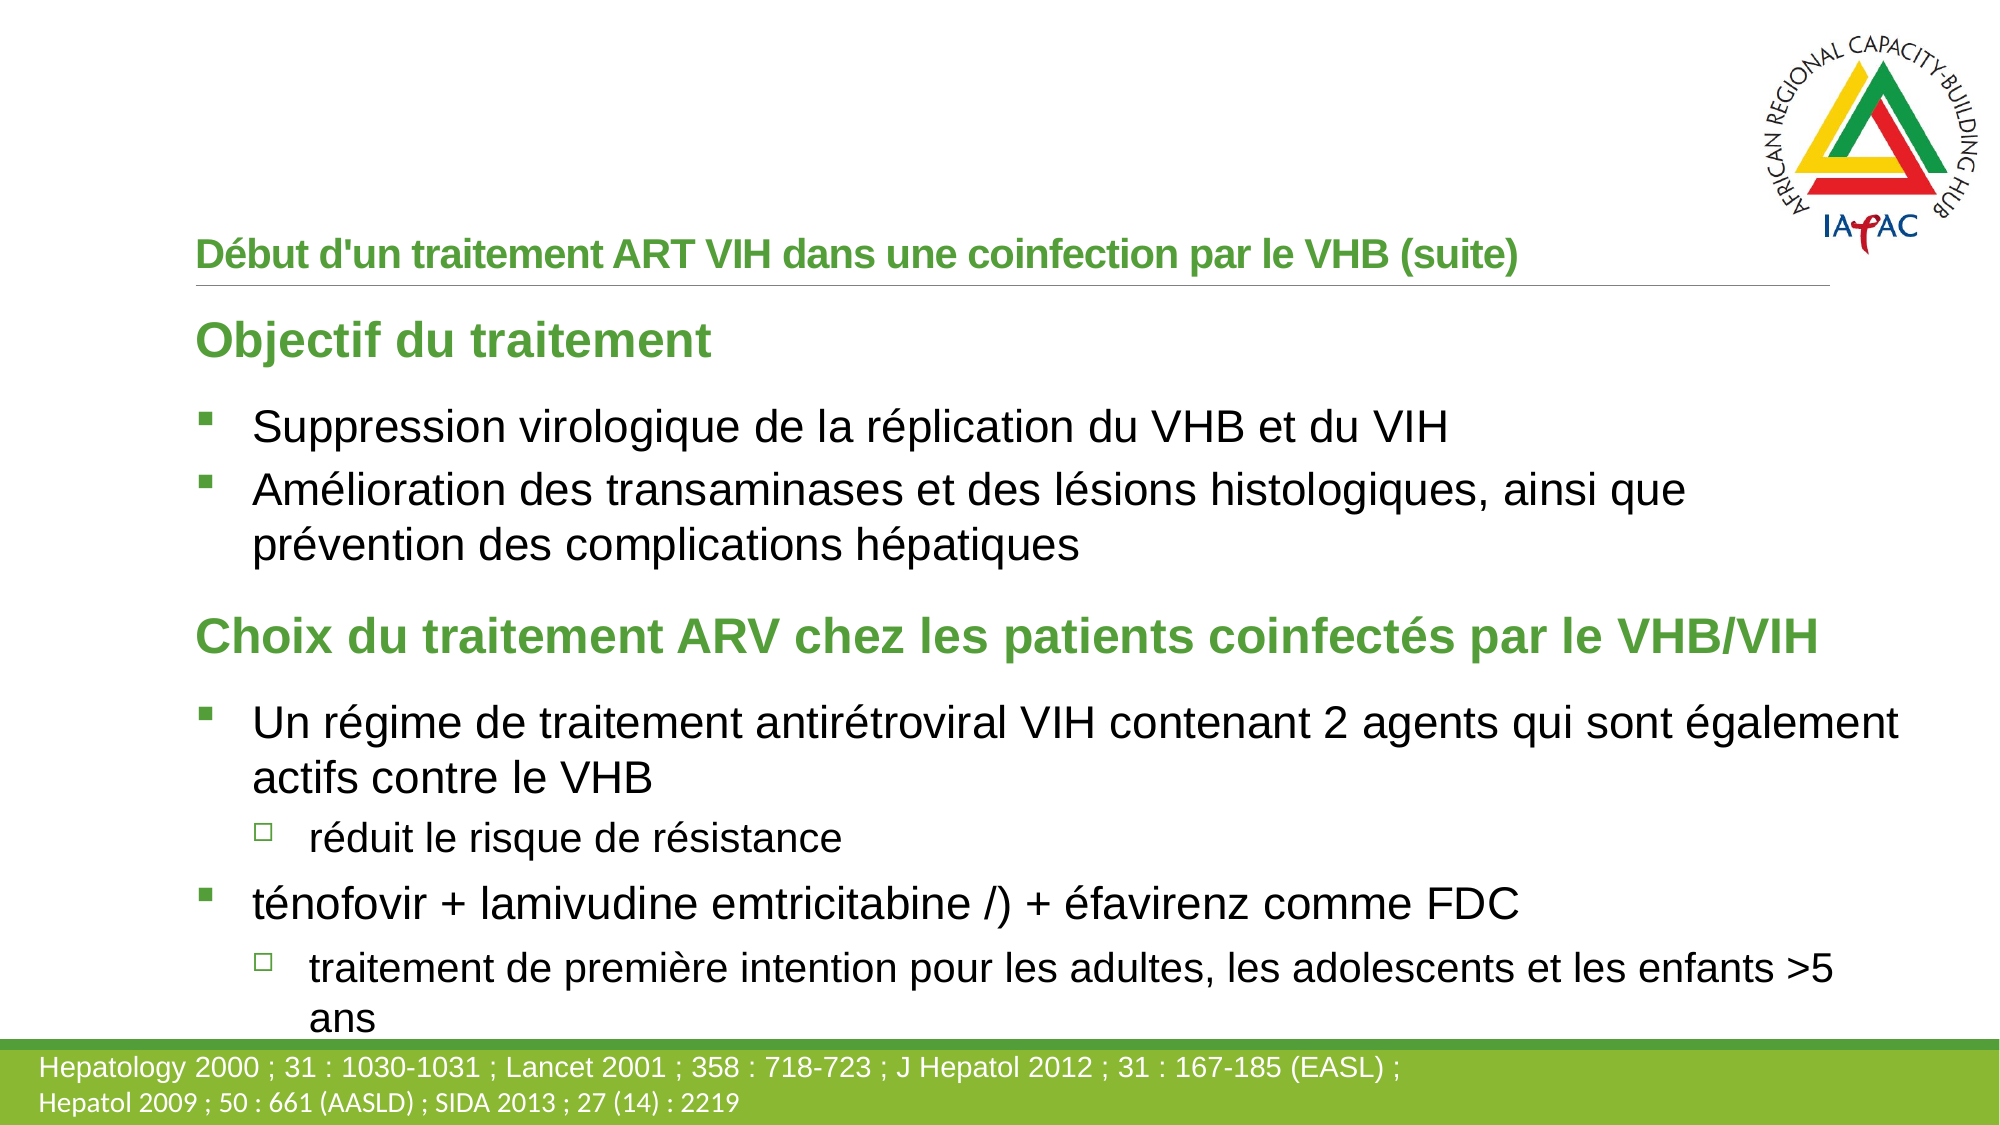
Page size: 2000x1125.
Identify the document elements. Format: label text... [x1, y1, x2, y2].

picture [1749, 28, 1996, 268]
text_box Hepatology 2000 ; 31 : 1030-1031 ; Lancet 2001 ; 358 : 718-723 ; J Hepatol 2012 ; 31 : 167-185 (EASL) ; Hepatol 2009 ; 50 : 661 (AASLD) ; SIDA 2013 ; 27 (14) : 2219 [23, 1040, 1487, 1125]
title Début d'un traitement ART VIH dans une coinfection par le VHB (suite) [179, 47, 1830, 285]
list Objectif du traitement Suppression virologique de la réplication du VHB et du VIH Amélioration des transaminases et des lésions histologiques, ainsi que prévention des complications hépatiques Choix du traitement ARV chez les patients coinfectés par le VHB/VIH Un régime de traitement antirétroviral VIH contenant 2 agents qui sont également actifs contre le VHB réduit le risque de résistance ténofovir + lamivudine emtricitabine /) + éfavirenz comme FDC traitement de première intention pour les adultes, les adolescents et les enfants >5 ans [195, 299, 1913, 960]
